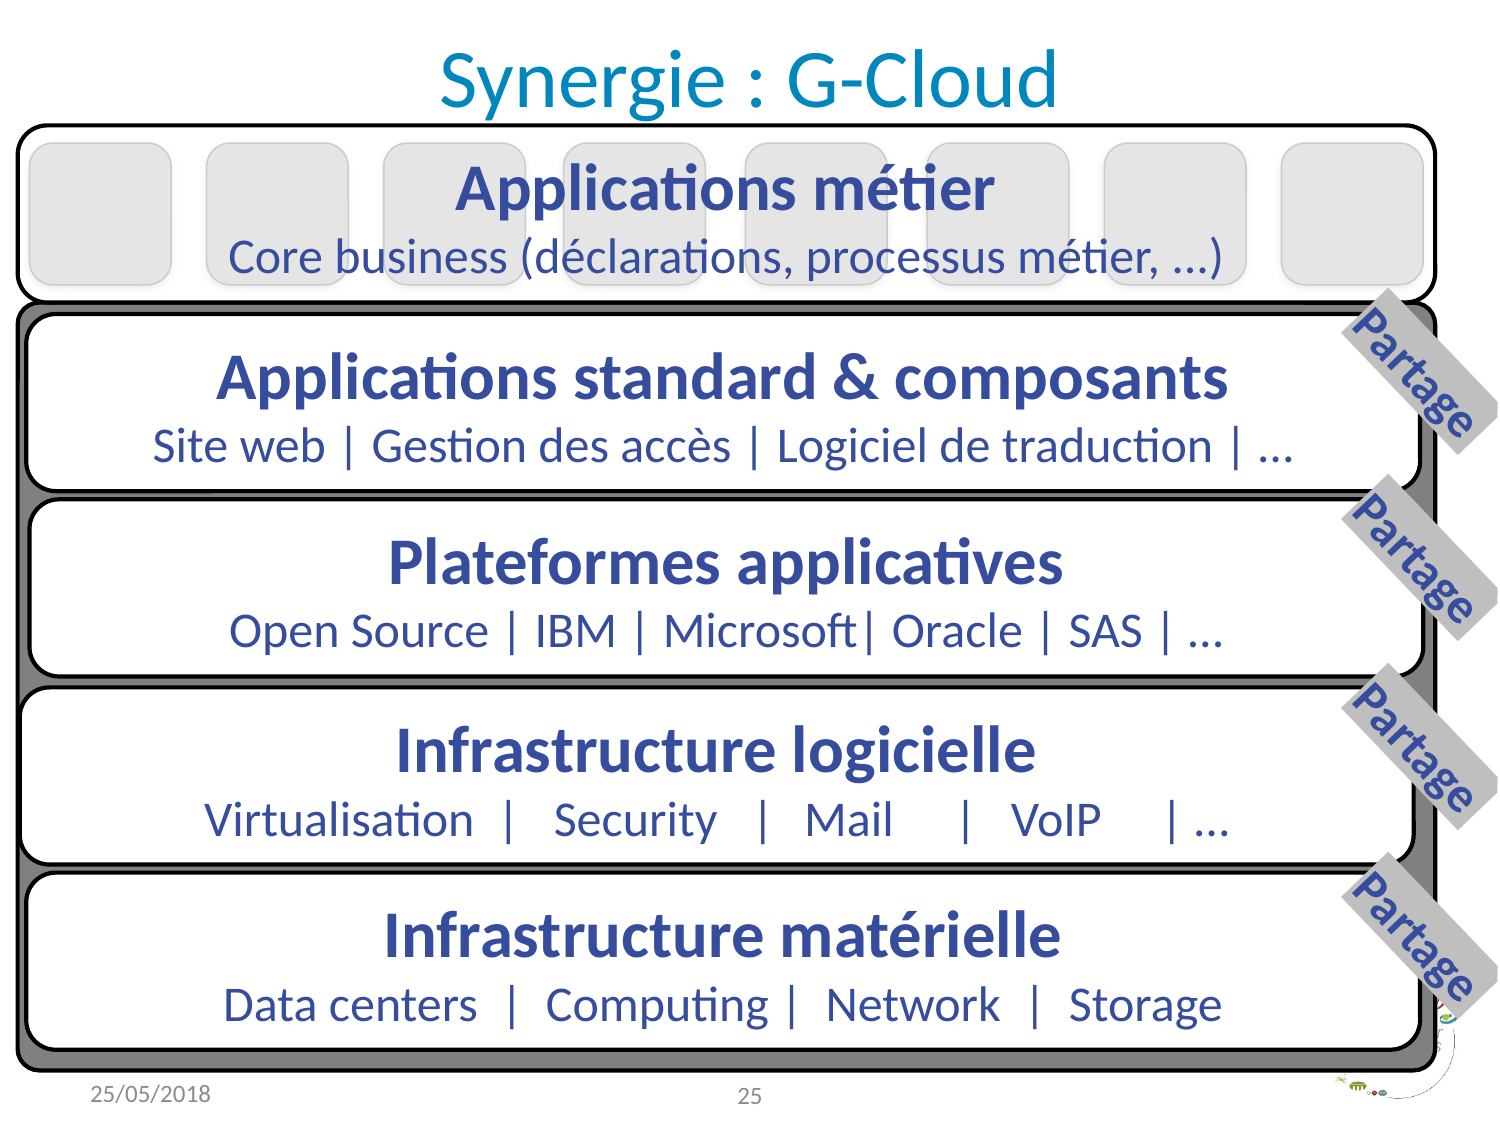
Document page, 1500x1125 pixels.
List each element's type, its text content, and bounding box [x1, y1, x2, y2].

text_box [15, 301, 1438, 1073]
text_box Infrastructure matérielle Data centers | Computing | Network | Storage [24, 870, 1423, 1052]
text_box Partage [1340, 851, 1498, 1020]
text_box Plateformes applicatives Open Source | IBM | Microsoft| Oracle | SAS | … [27, 497, 1426, 679]
text_box Partage [1340, 473, 1498, 642]
text_box Applications standard & composants Site web | Gestion des accès | Logiciel de traduction | … [24, 311, 1423, 494]
picture [1321, 1000, 1469, 1100]
title Synergie : G-Cloud [75, 22, 1425, 127]
text_box Partage [1340, 287, 1498, 456]
text_box Partage [1340, 662, 1498, 831]
text_box Applications métier Core business (déclarations, processus métier, ...) [15, 123, 1438, 305]
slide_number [75, 1060, 425, 1125]
text_box Infrastructure logicielle Virtualisation | Security | Mail | VoIP | … [17, 685, 1416, 867]
